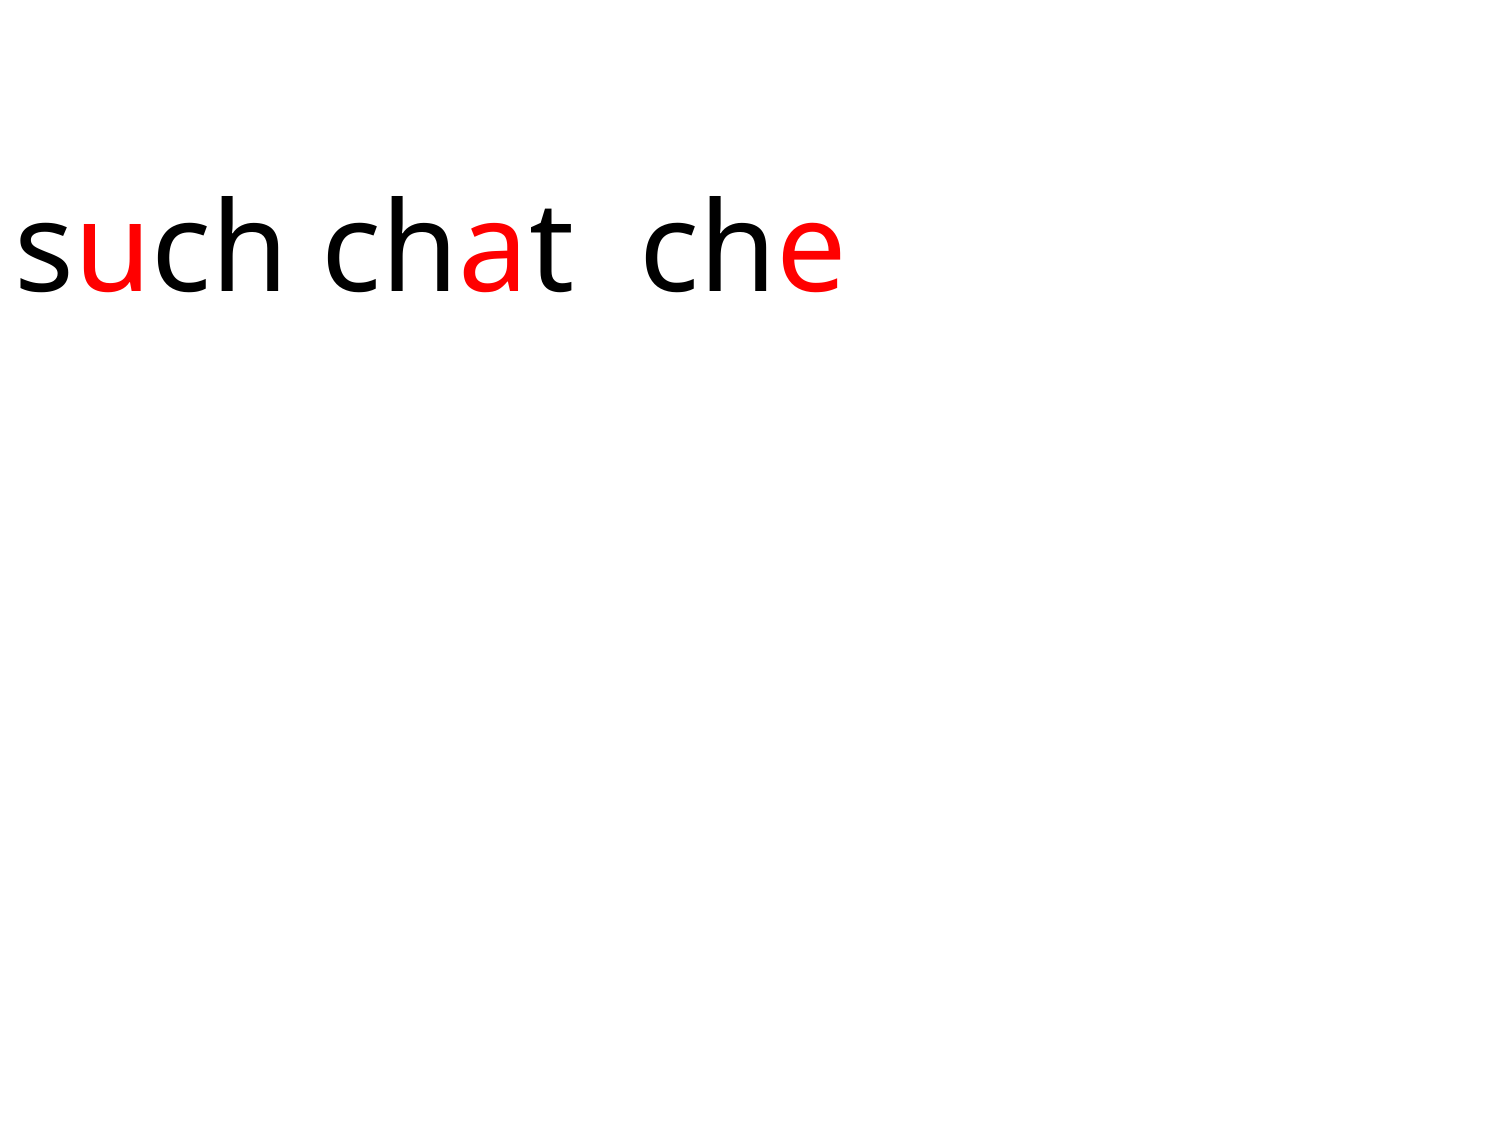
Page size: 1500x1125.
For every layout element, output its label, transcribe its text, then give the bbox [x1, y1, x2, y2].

text_box such chat che [0, 158, 1500, 324]
